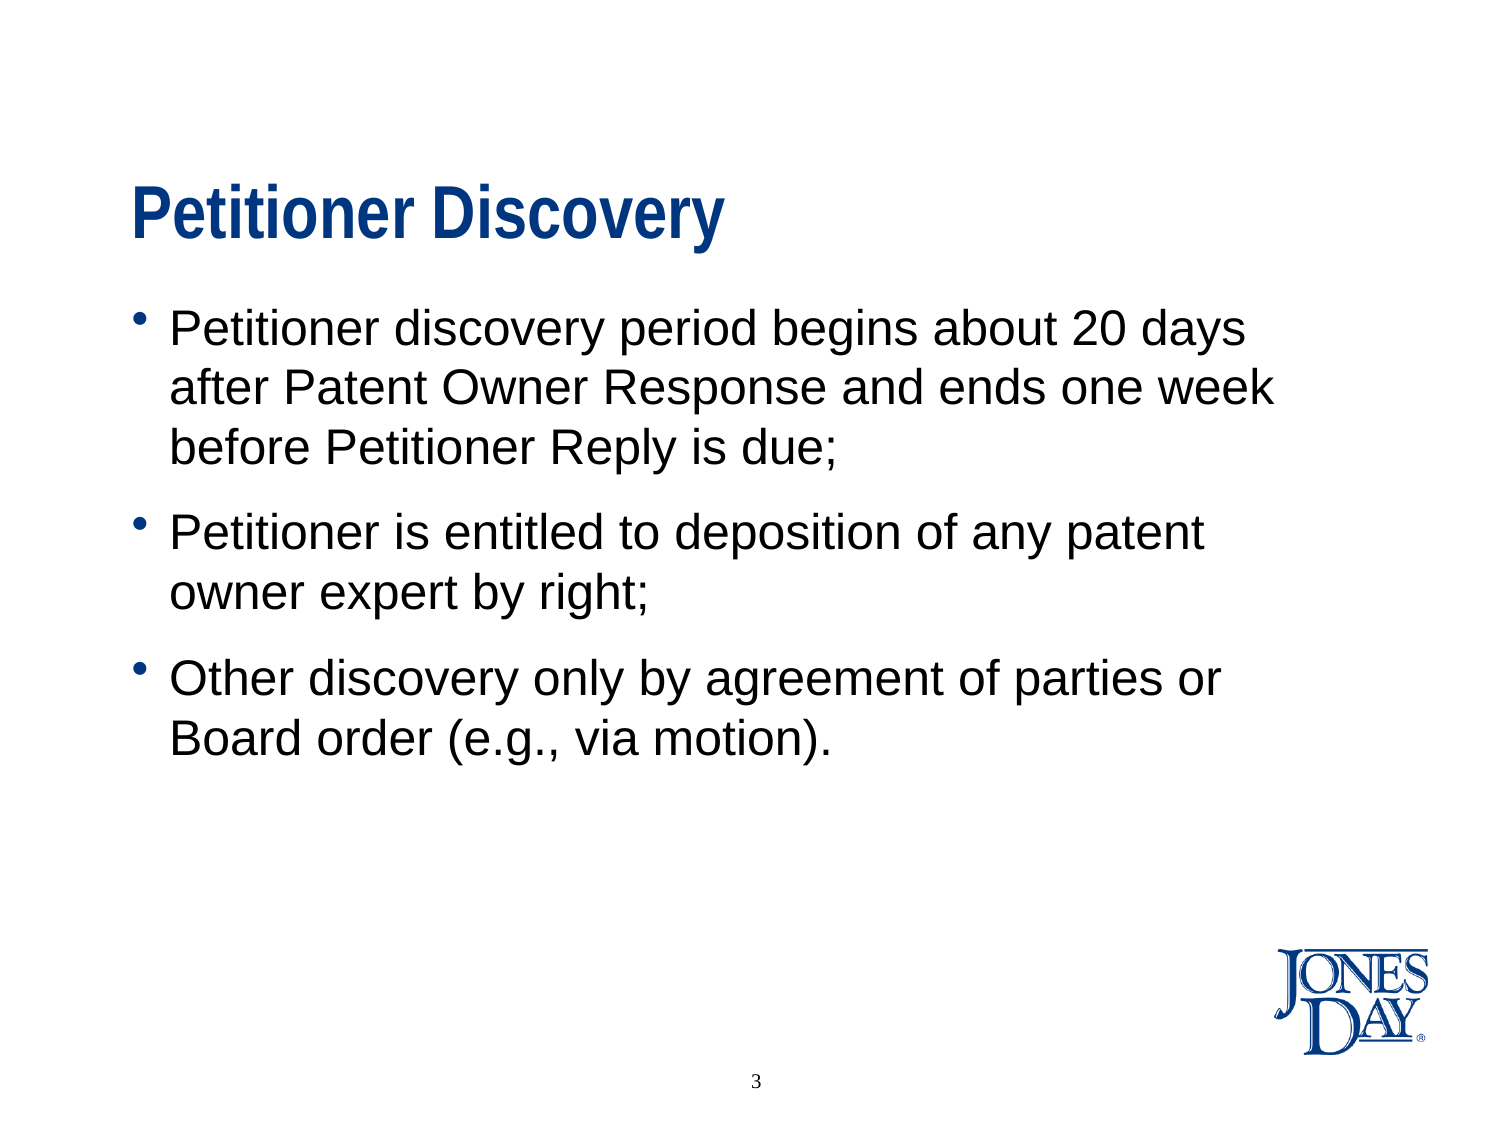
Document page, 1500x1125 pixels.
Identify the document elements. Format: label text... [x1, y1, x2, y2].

list Petitioner discovery period begins about 20 days after Patent Owner Response and ends one week before Petitioner Reply is due; Petitioner is entitled to deposition of any patent owner expert by right; Other discovery only by agreement of parties or Board order (e.g., via motion). [116, 287, 1367, 988]
picture [1274, 949, 1428, 1055]
title Petitioner Discovery [116, 62, 1367, 263]
slide_number 3 [599, 1024, 913, 1101]
